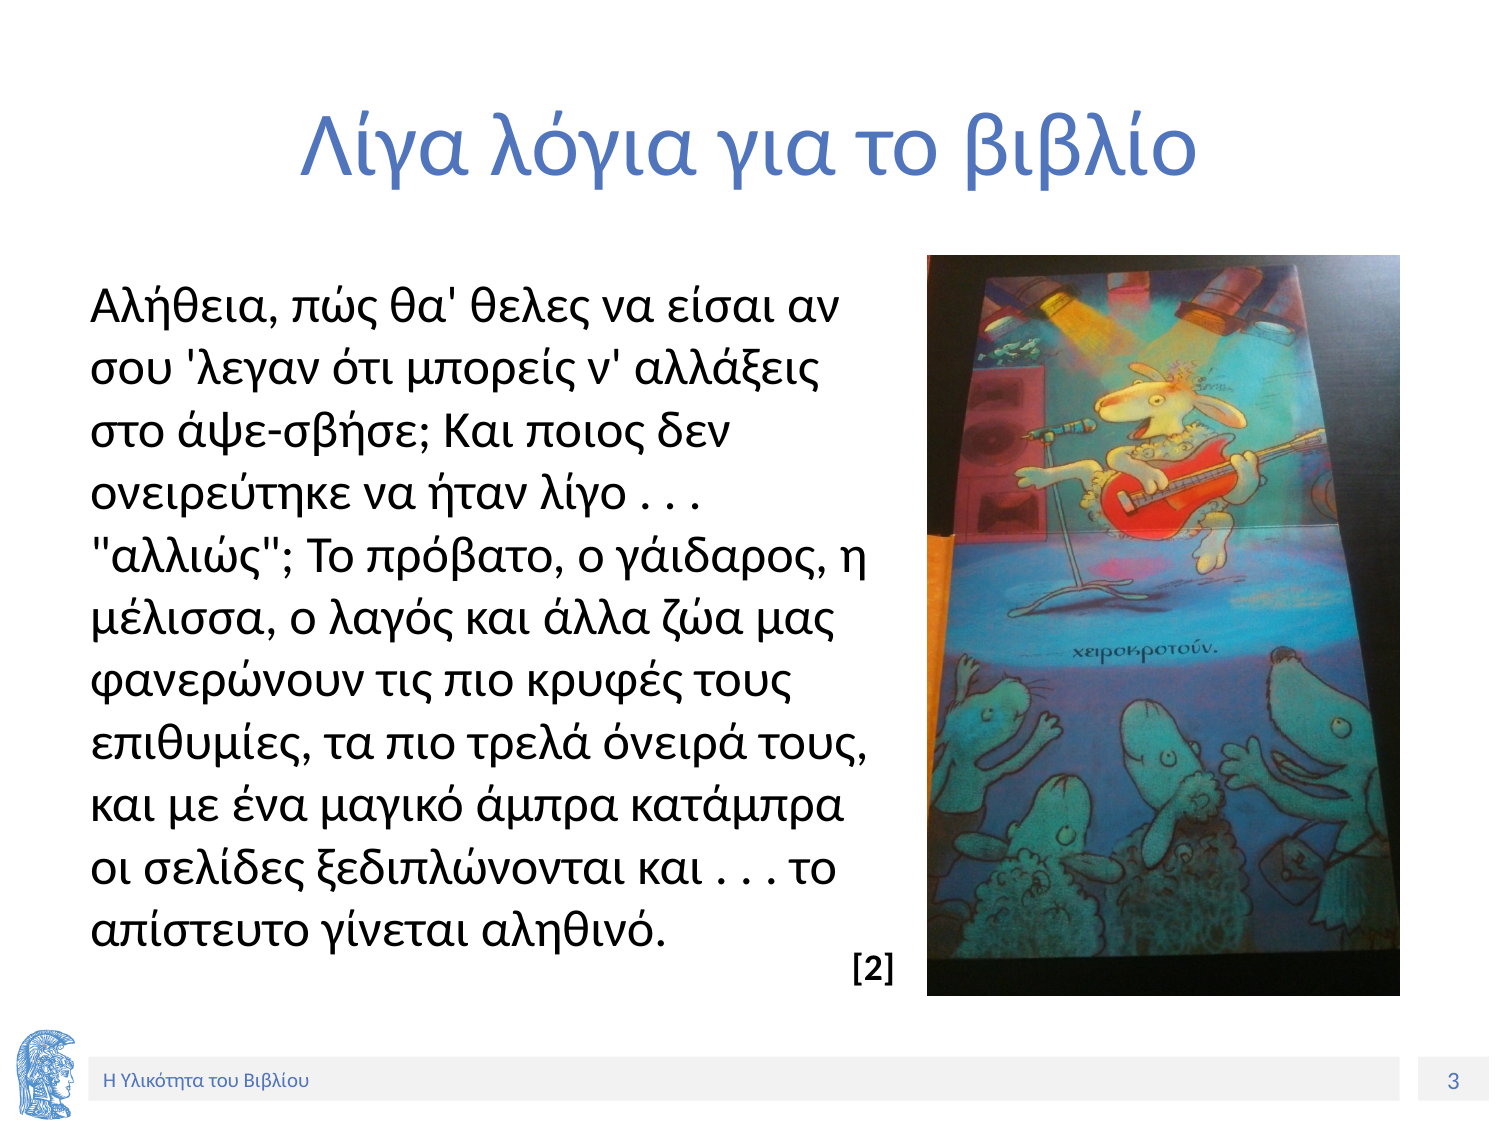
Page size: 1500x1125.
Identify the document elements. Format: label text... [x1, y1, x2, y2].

title Λίγα λόγια για το βιβλίο [75, 45, 1425, 233]
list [926, 255, 1400, 996]
list Αλήθεια, πώς θα' θελες να είσαι αν σου 'λεγαν ότι μπορείς ν' αλλάξεις στο άψε-σβήσε; Και ποιος δεν ονειρεύτηκε να ήταν λίγο . . . "αλλιώς"; Το πρόβατο, ο γάιδαρος, η μέλισσα, ο λαγός και άλλα ζώα μας φανερώνουν τις πιο κρυφές τους επιθυμίες, τα πιο τρελά όνειρά τους, και με ένα μαγικό άμπρα κατάμπρα οι σελίδες ξεδιπλώνονται και . . . το απίστευτο γίνεται αληθινό. [75, 262, 892, 1005]
picture [9, 1026, 81, 1120]
text_box [2] [832, 935, 911, 995]
